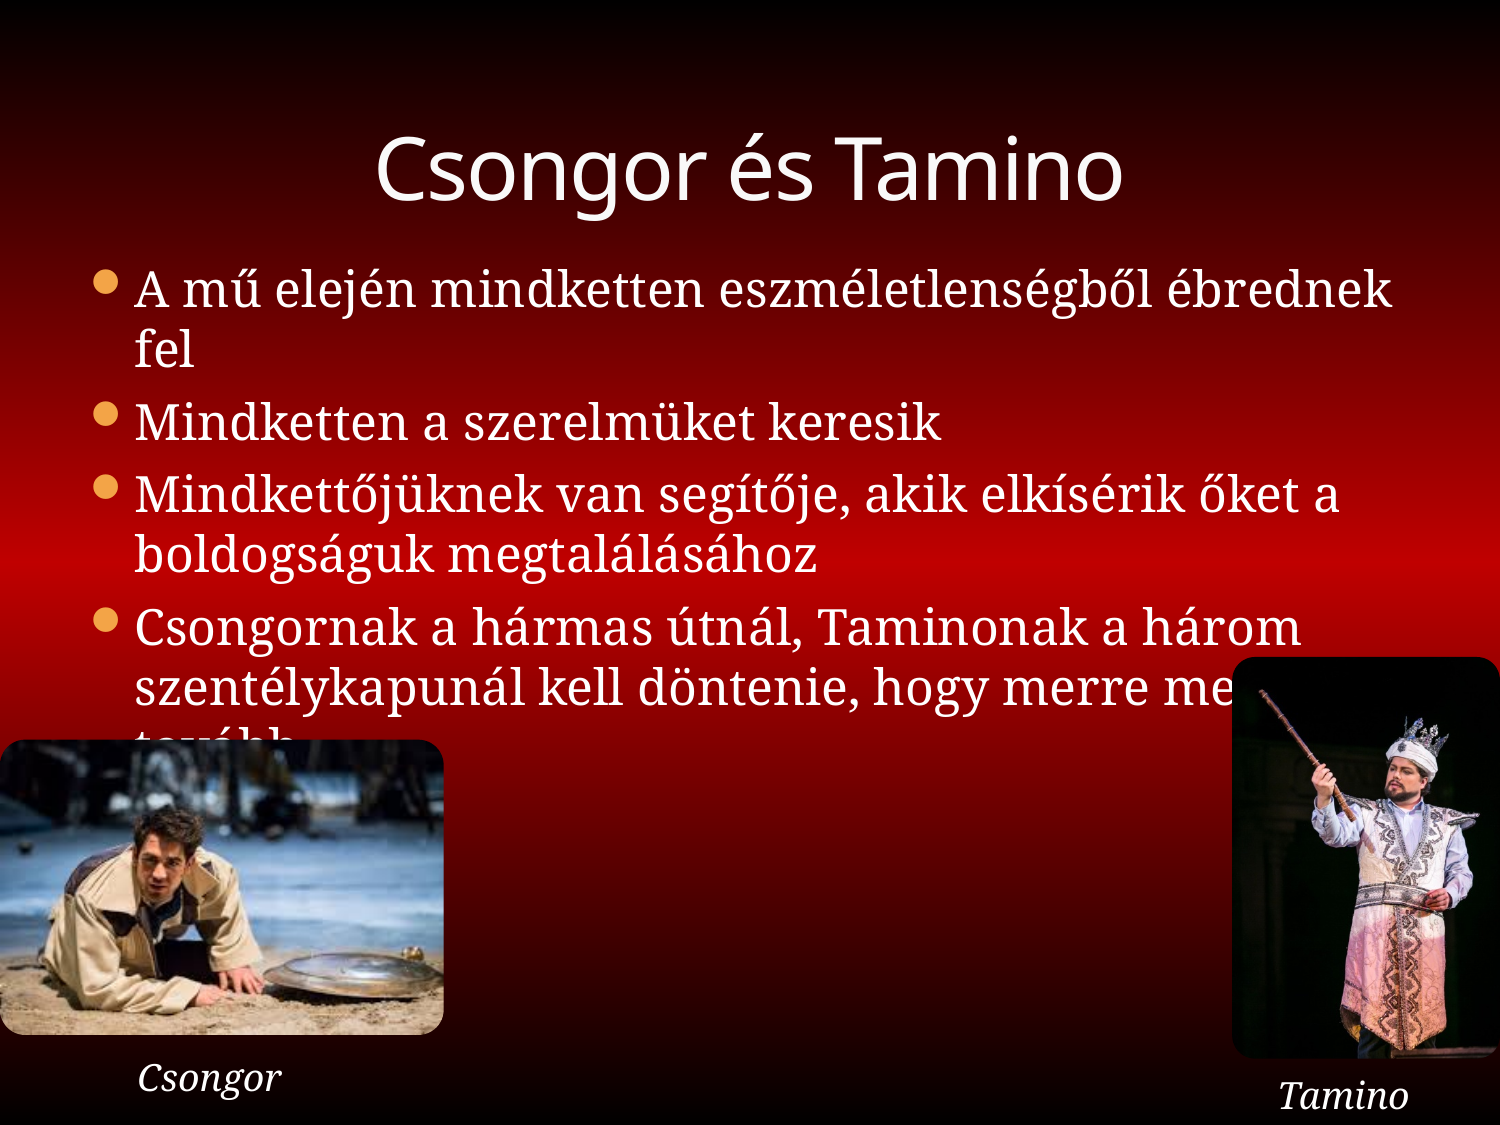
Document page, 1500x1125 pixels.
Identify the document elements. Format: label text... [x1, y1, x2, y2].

text_box Tamino [1187, 1064, 1500, 1125]
text_box Csongor [0, 1046, 420, 1107]
list A mű elején mindketten eszméletlenségből ébrednek fel Mindketten a szerelmüket keresik Mindkettőjüknek van segítője, akik elkísérik őket a boldogságuk megtalálásához Csongornak a hármas útnál, Taminonak a három szentélykapunál kell döntenie, hogy merre menjen tovább [75, 249, 1425, 1000]
title Csongor és Tamino [74, 24, 1425, 225]
picture [1232, 656, 1500, 1059]
picture [0, 739, 444, 1035]
